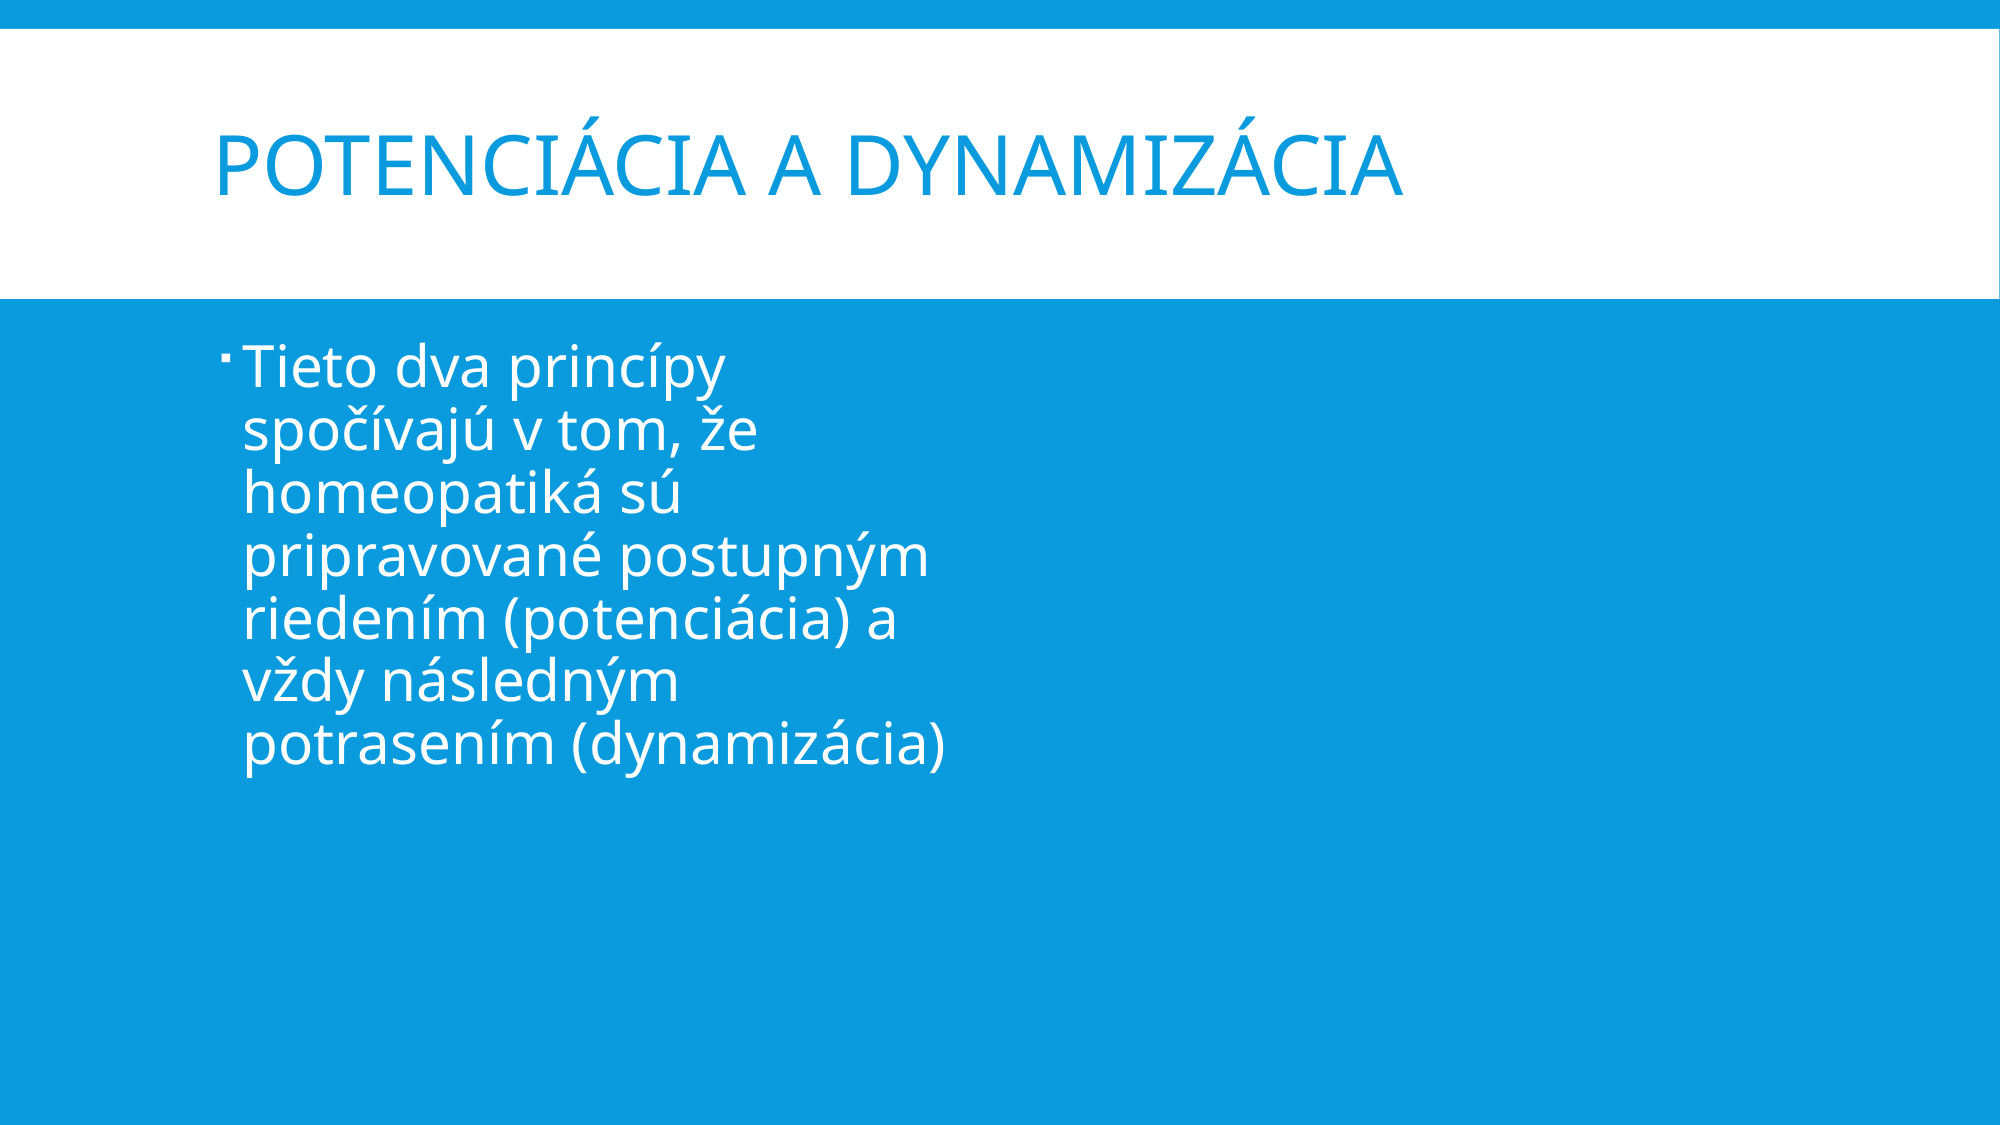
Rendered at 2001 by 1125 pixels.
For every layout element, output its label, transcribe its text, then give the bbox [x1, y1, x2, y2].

title Potenciácia a dynamizácia [197, 46, 1803, 295]
list Tieto dva princípy spočívajú v tom, že homeopatiká sú pripravované postupným riedením (potenciácia) a vždy následným potrasením (dynamizácia) [197, 329, 978, 1020]
